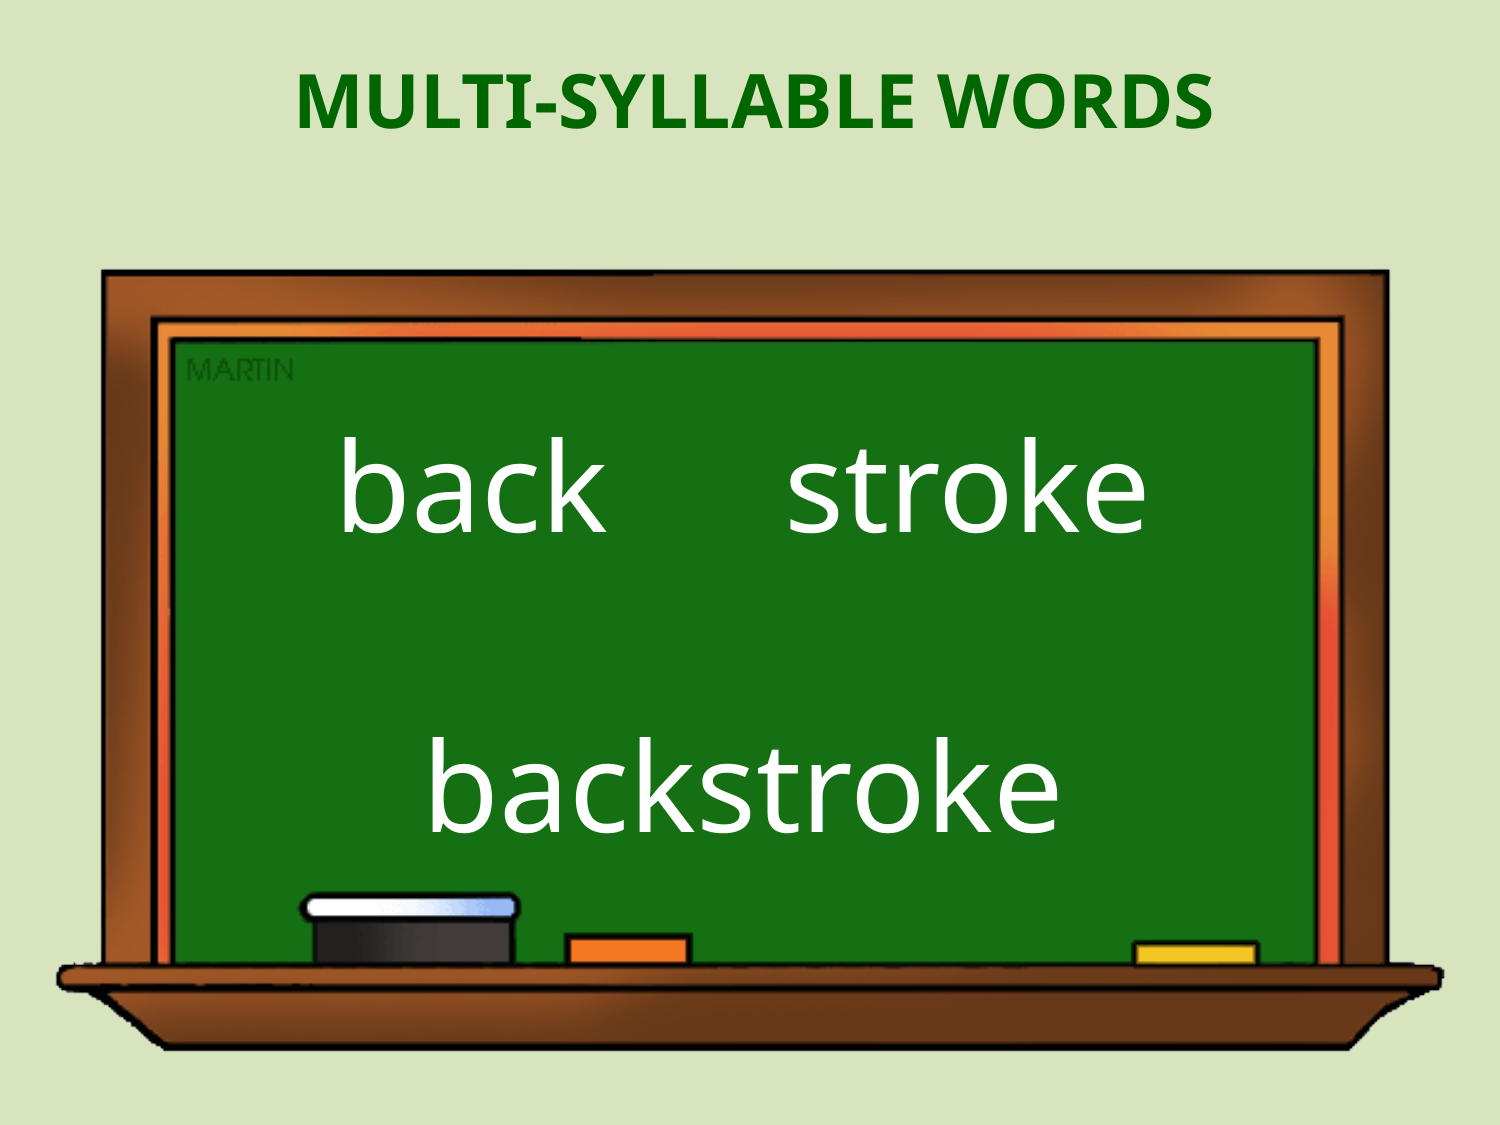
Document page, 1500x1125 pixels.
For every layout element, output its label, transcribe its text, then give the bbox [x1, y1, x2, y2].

text_box MULTI-SYLLABLE WORDS [185, 46, 1324, 151]
picture [46, 243, 1463, 1063]
